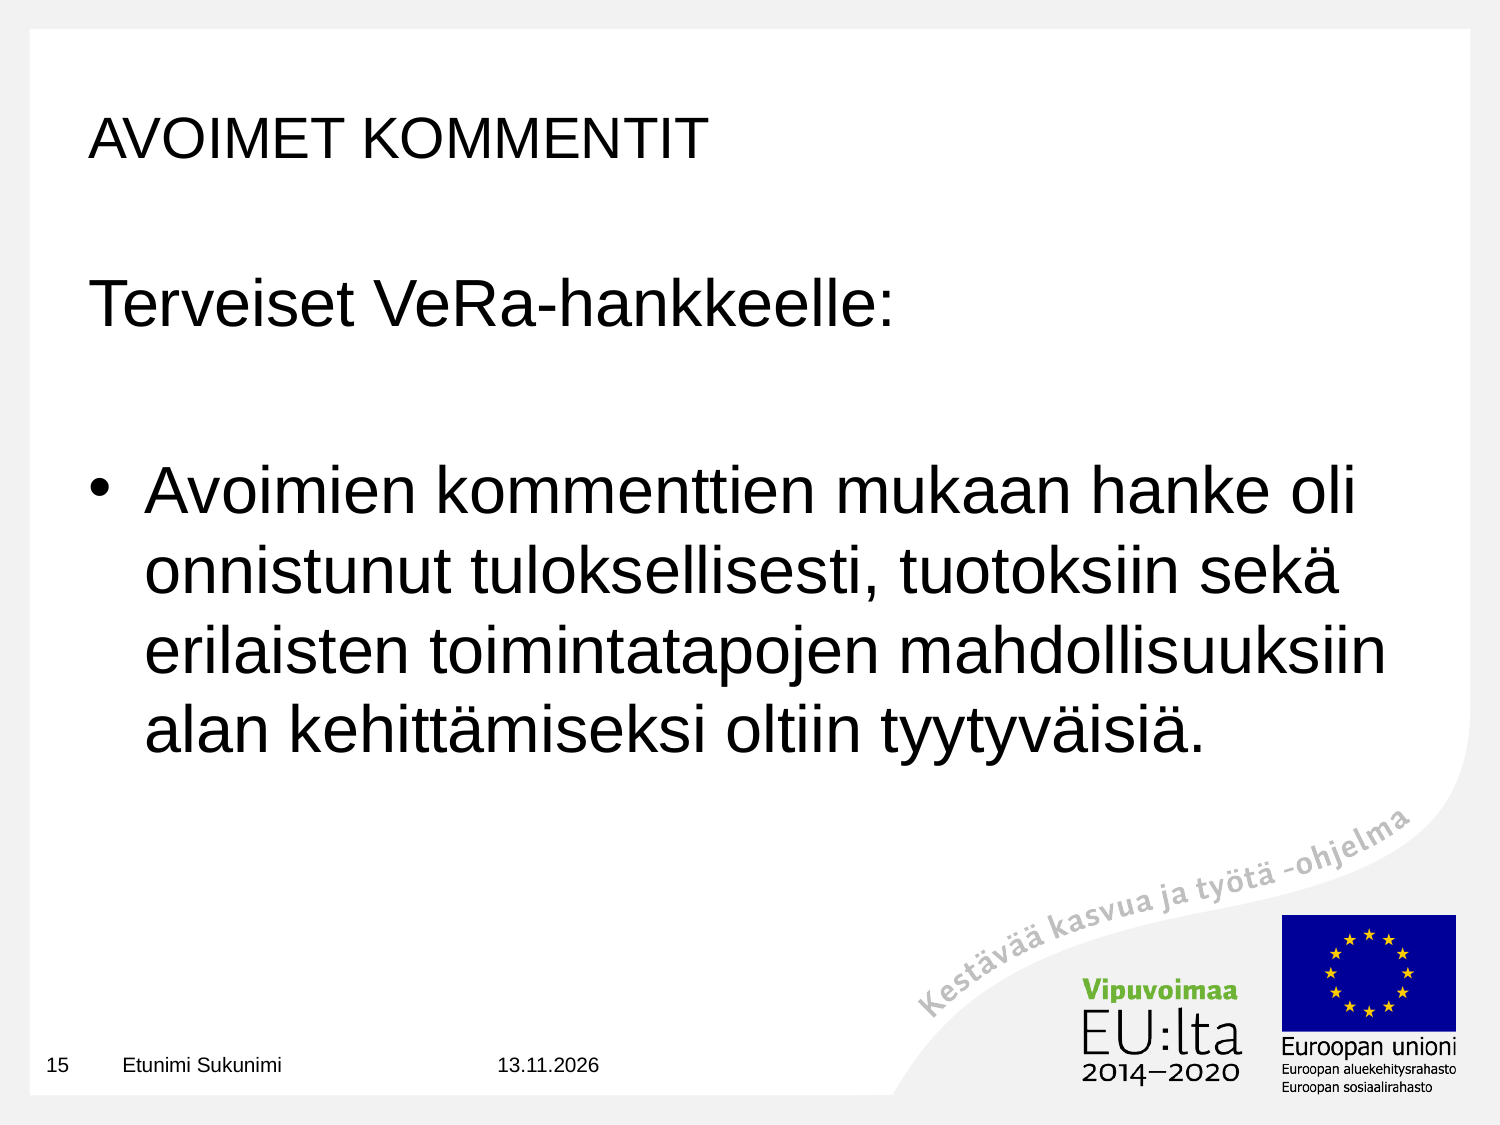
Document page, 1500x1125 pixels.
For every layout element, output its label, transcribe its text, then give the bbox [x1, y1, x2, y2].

picture [0, 0, 1500, 1125]
slide_number 15 [31, 1035, 102, 1094]
list Terveiset VeRa-hankkeelle: Avoimien kommenttien mukaan hanke oli onnistunut tuloksellisesti, tuotoksiin sekä erilaisten toimintatapojen mahdollisuuksiin alan kehittämiseksi oltiin tyytyväisiä. [88, 259, 1412, 939]
footer Etunimi Sukunimi [107, 1035, 433, 1094]
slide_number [437, 1035, 615, 1094]
title AVOIMET KOMMENTIT [88, 100, 1412, 248]
